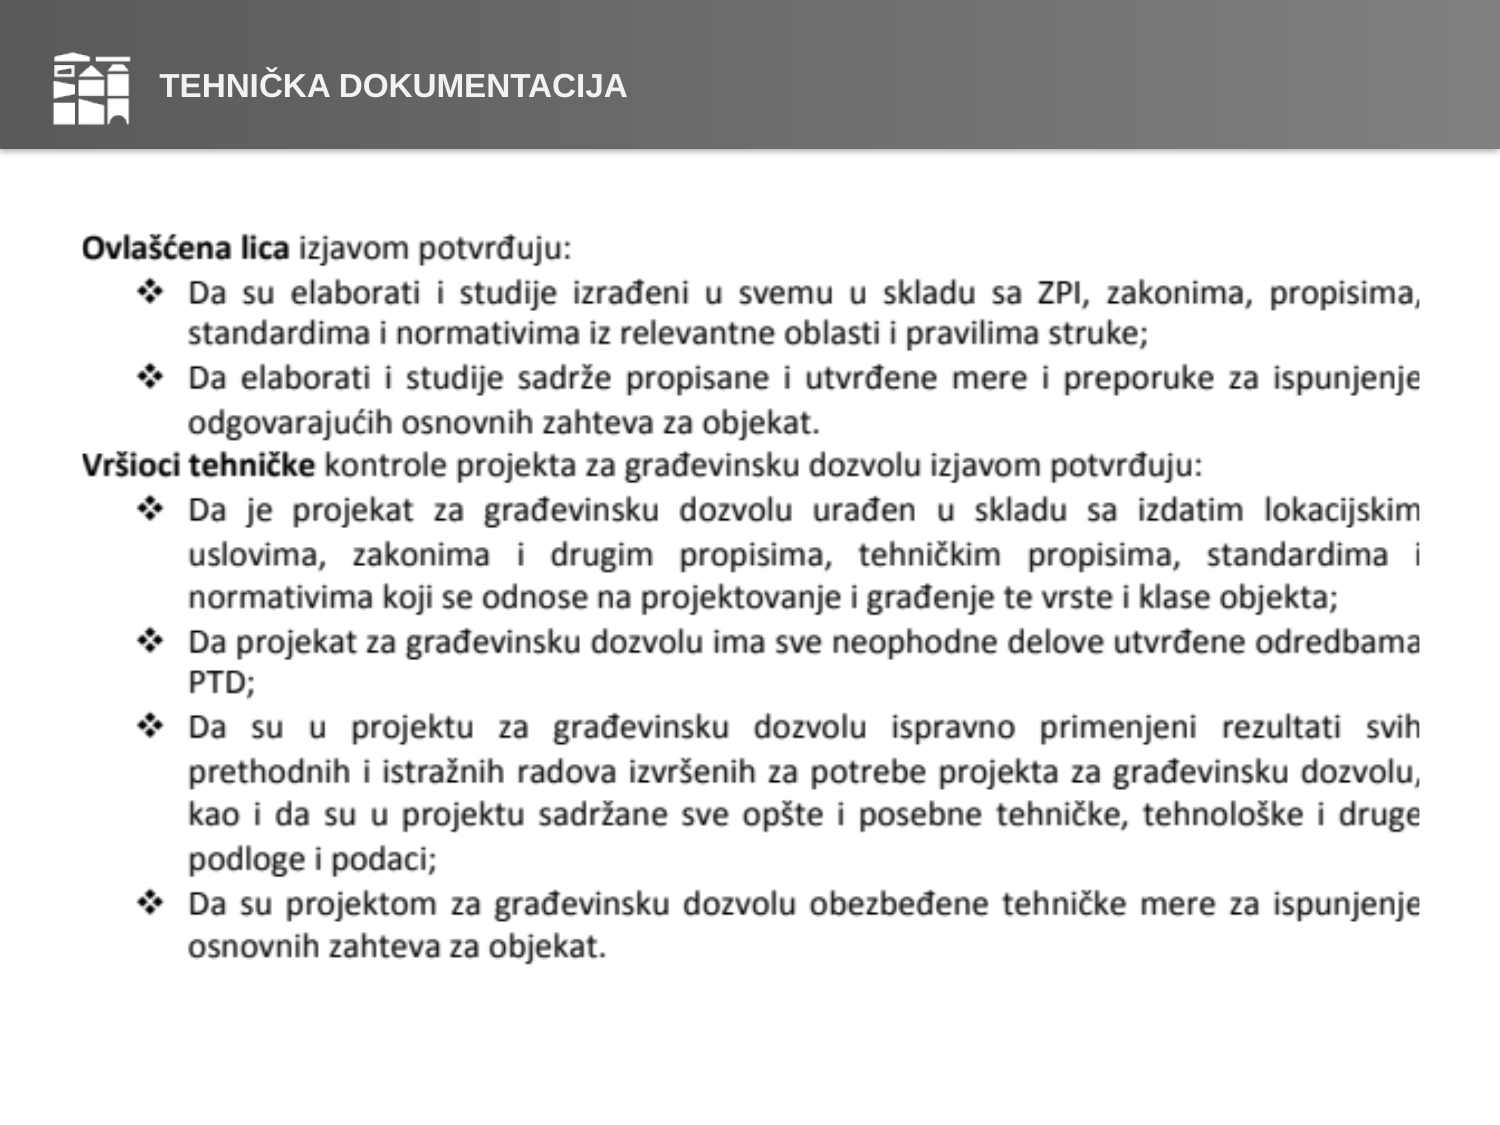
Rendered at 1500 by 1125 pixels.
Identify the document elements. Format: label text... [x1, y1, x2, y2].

title TEHNIČKA DOKUMENTACIJA [159, 42, 1471, 126]
picture [81, 207, 1420, 965]
picture [0, 42, 160, 143]
